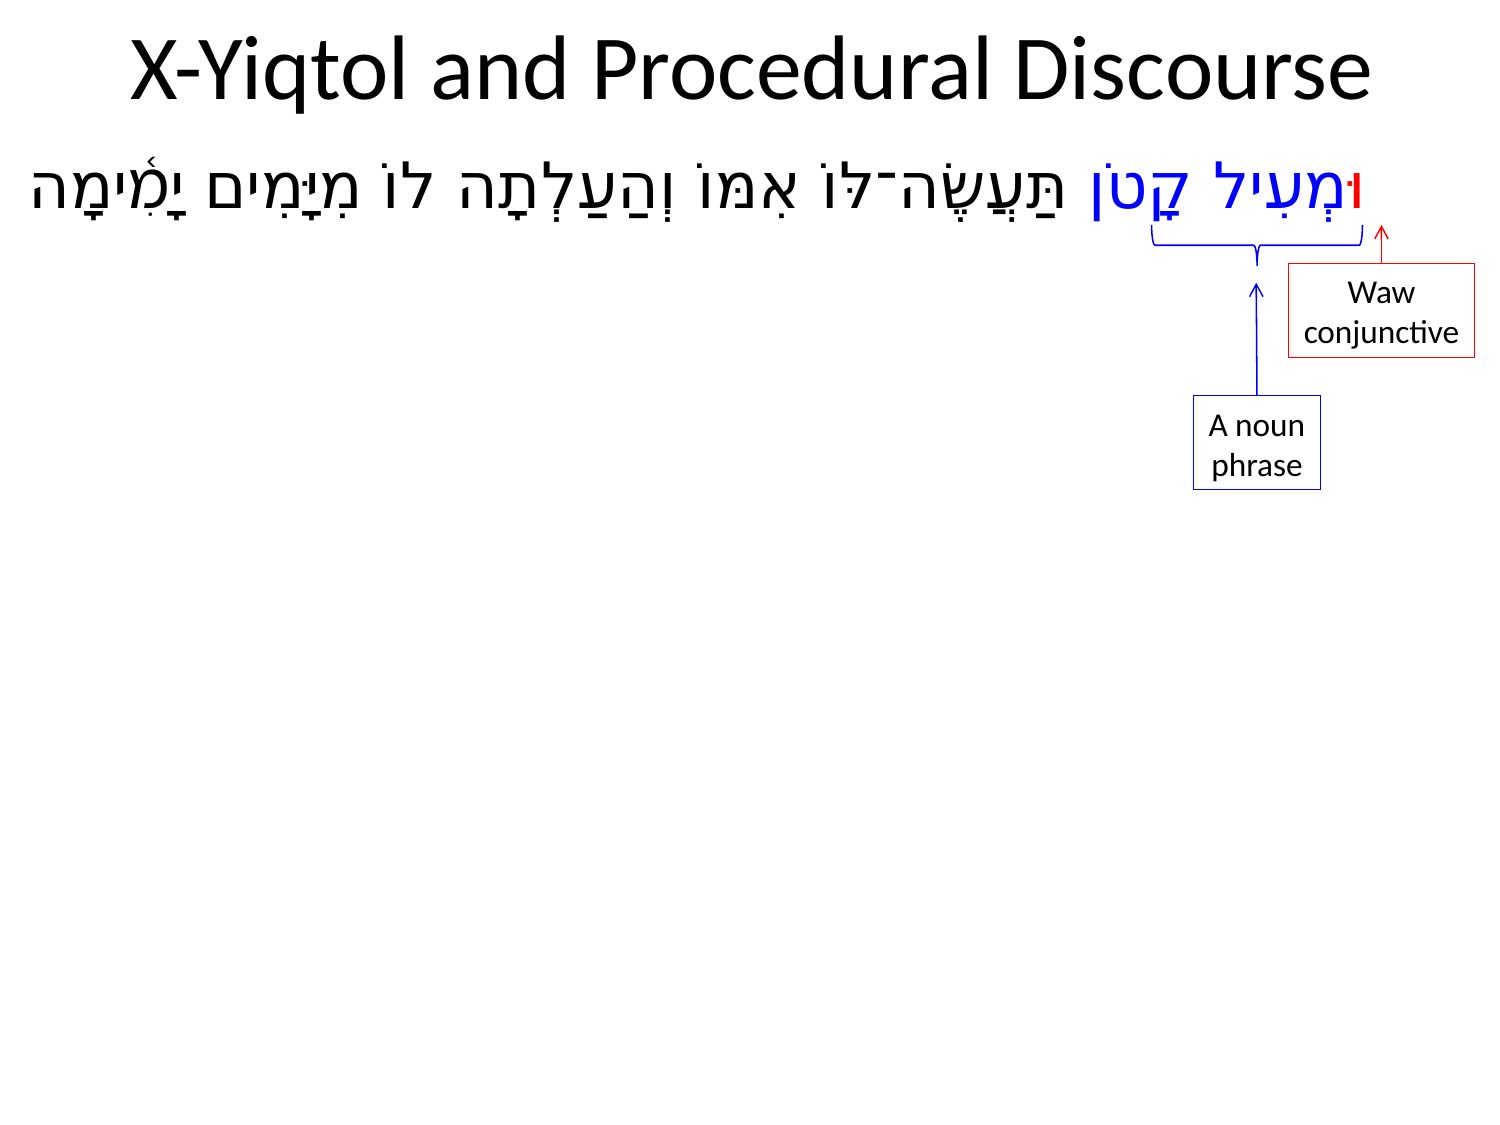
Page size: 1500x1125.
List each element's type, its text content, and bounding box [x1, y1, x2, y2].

title X-Yiqtol and Procedural Discourse [78, 0, 1429, 125]
text_box Waw conjunctive [1288, 263, 1475, 358]
text_box וּמְעִיל קָטֹן תַּעֲשֶׂה־לּוֹ אִמּוֹ וְהַעַלְתָה לוֹ מִיָּמִים יָמִ֫ימָה [0, 137, 1400, 250]
text_box A noun phrase [1193, 395, 1321, 490]
text_box [1150, 224, 1364, 267]
